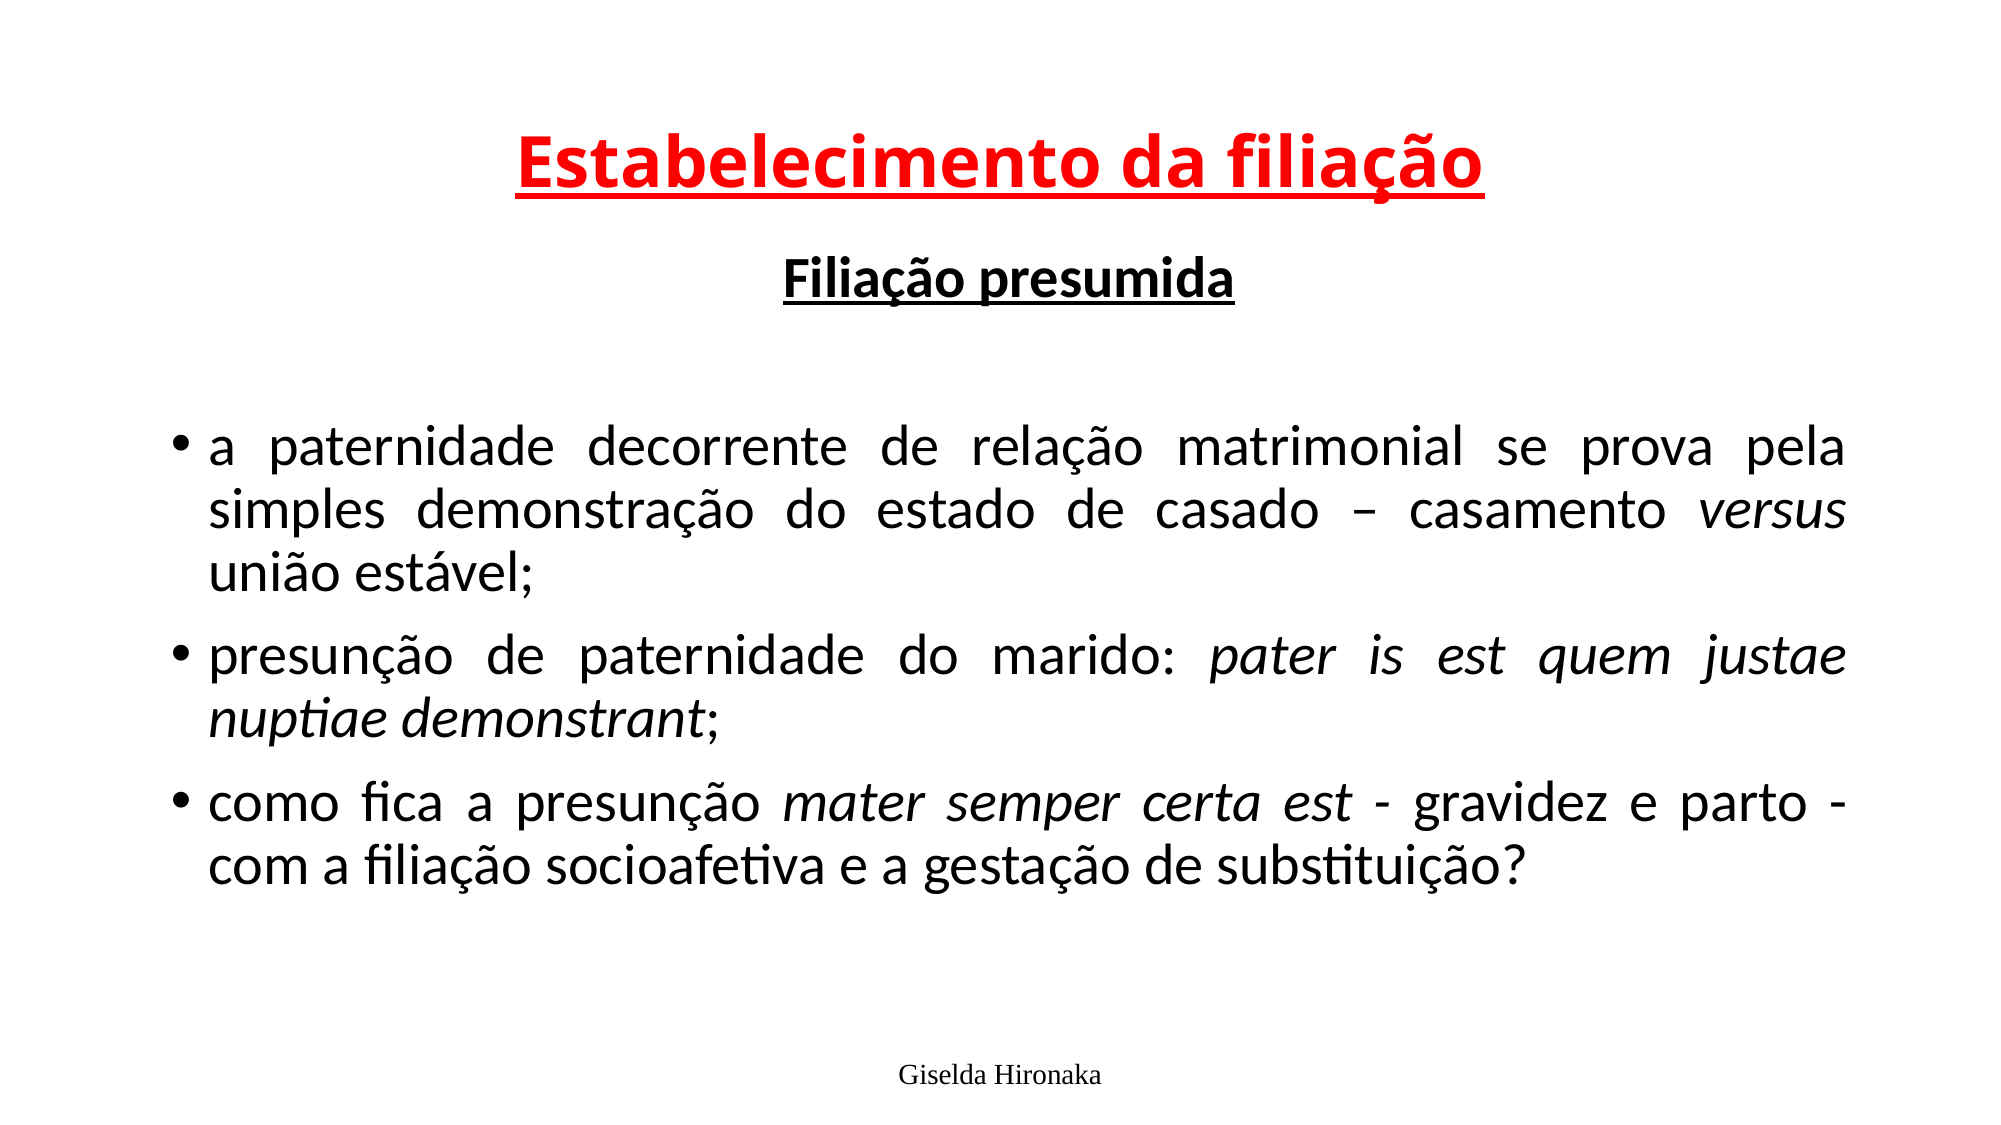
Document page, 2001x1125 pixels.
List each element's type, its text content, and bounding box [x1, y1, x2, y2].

title Estabelecimento da filiação [137, 59, 1863, 271]
list Filiação presumida a paternidade decorrente de relação matrimonial se prova pela simples demonstração do estado de casado – casamento versus união estável; presunção de paternidade do marido: pater is est quem justae nuptiae demonstrant; como fica a presunção mater semper certa est - gravidez e parto - com a filiação socioafetiva e a gestação de substituição? [155, 239, 1863, 1014]
footer Giselda Hironaka [662, 1042, 1338, 1103]
